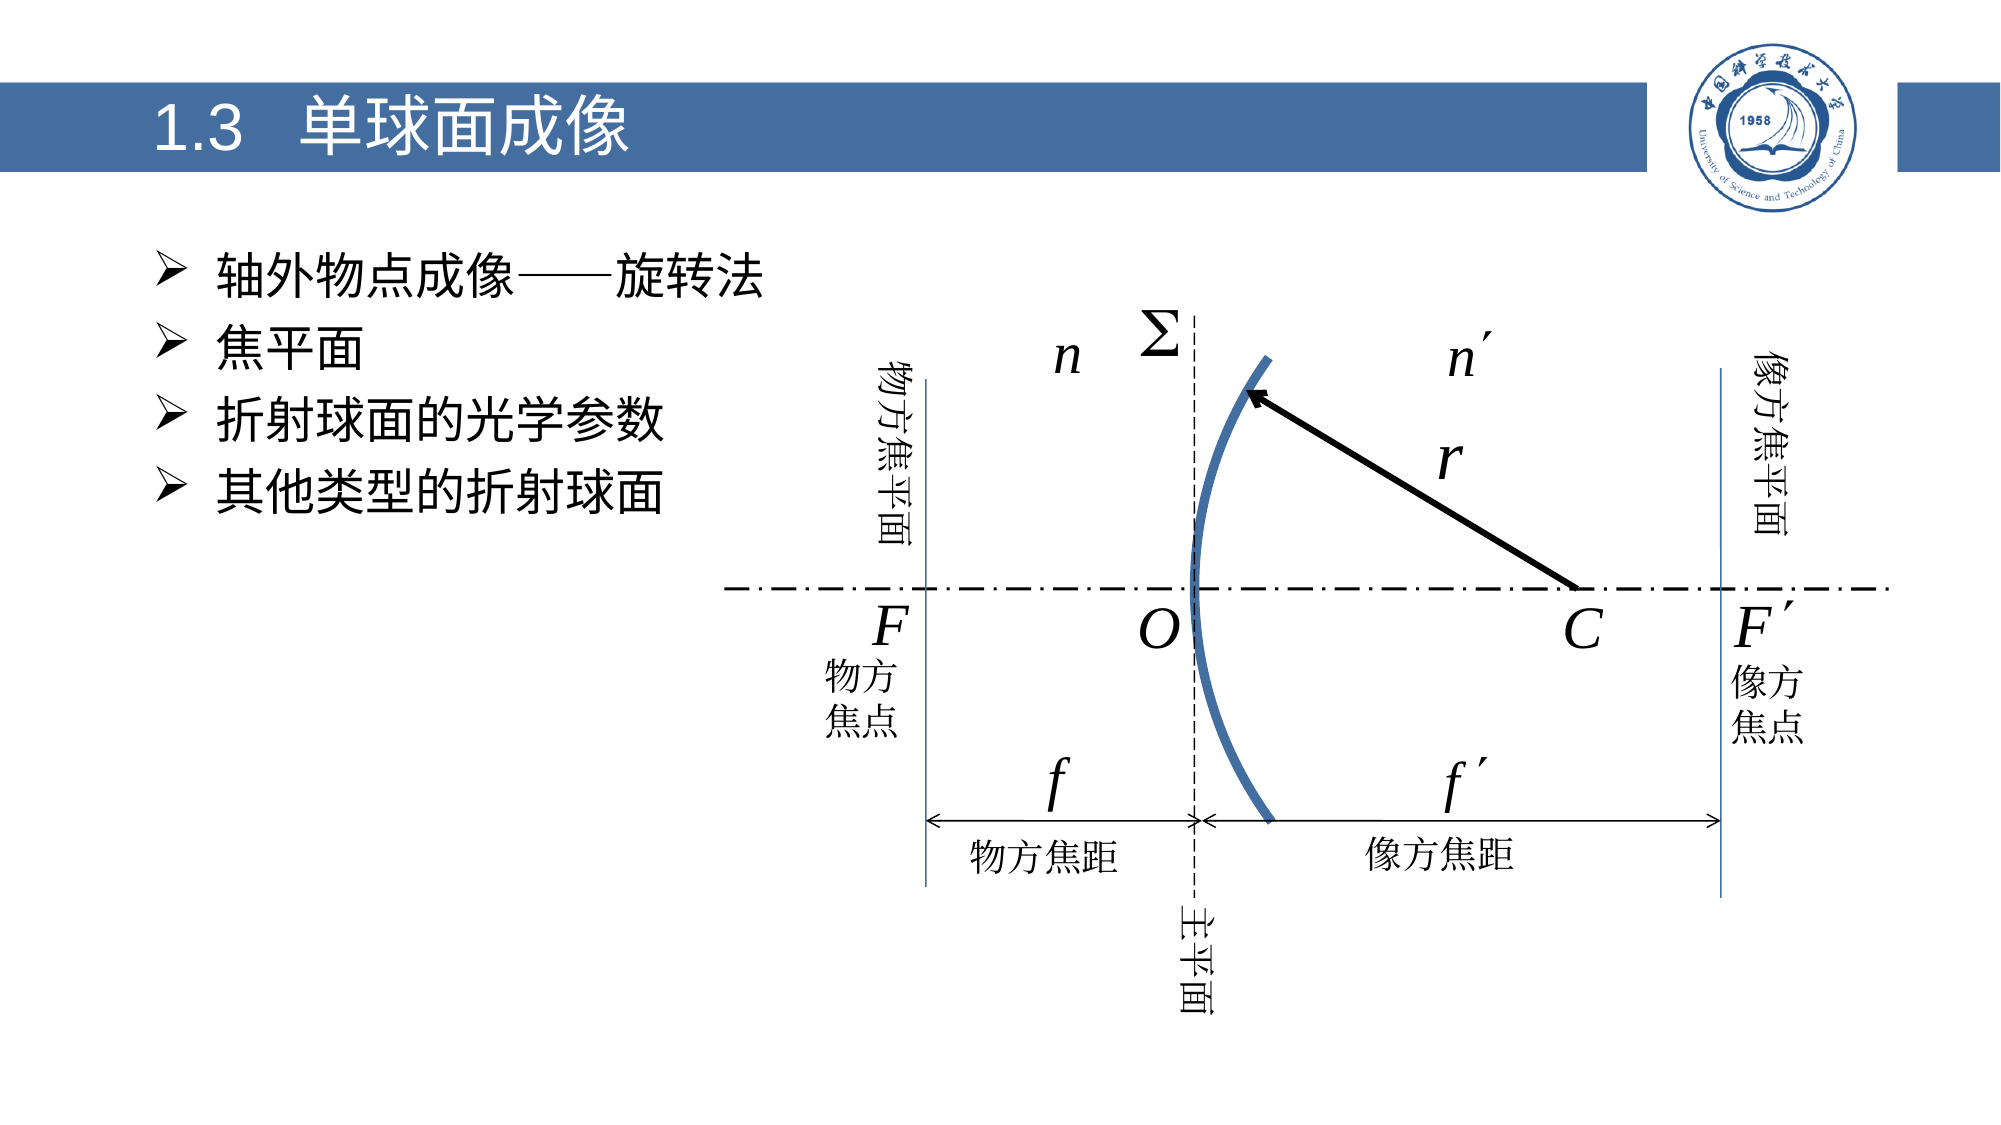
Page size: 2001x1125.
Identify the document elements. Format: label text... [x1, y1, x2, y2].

list 轴外物点成像——旋转法 焦平面 折射球面的光学参数 其他类型的折射球面 [137, 224, 1863, 1062]
title 1.3 单球面成像 [137, 84, 1863, 175]
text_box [724, 297, 1895, 1035]
